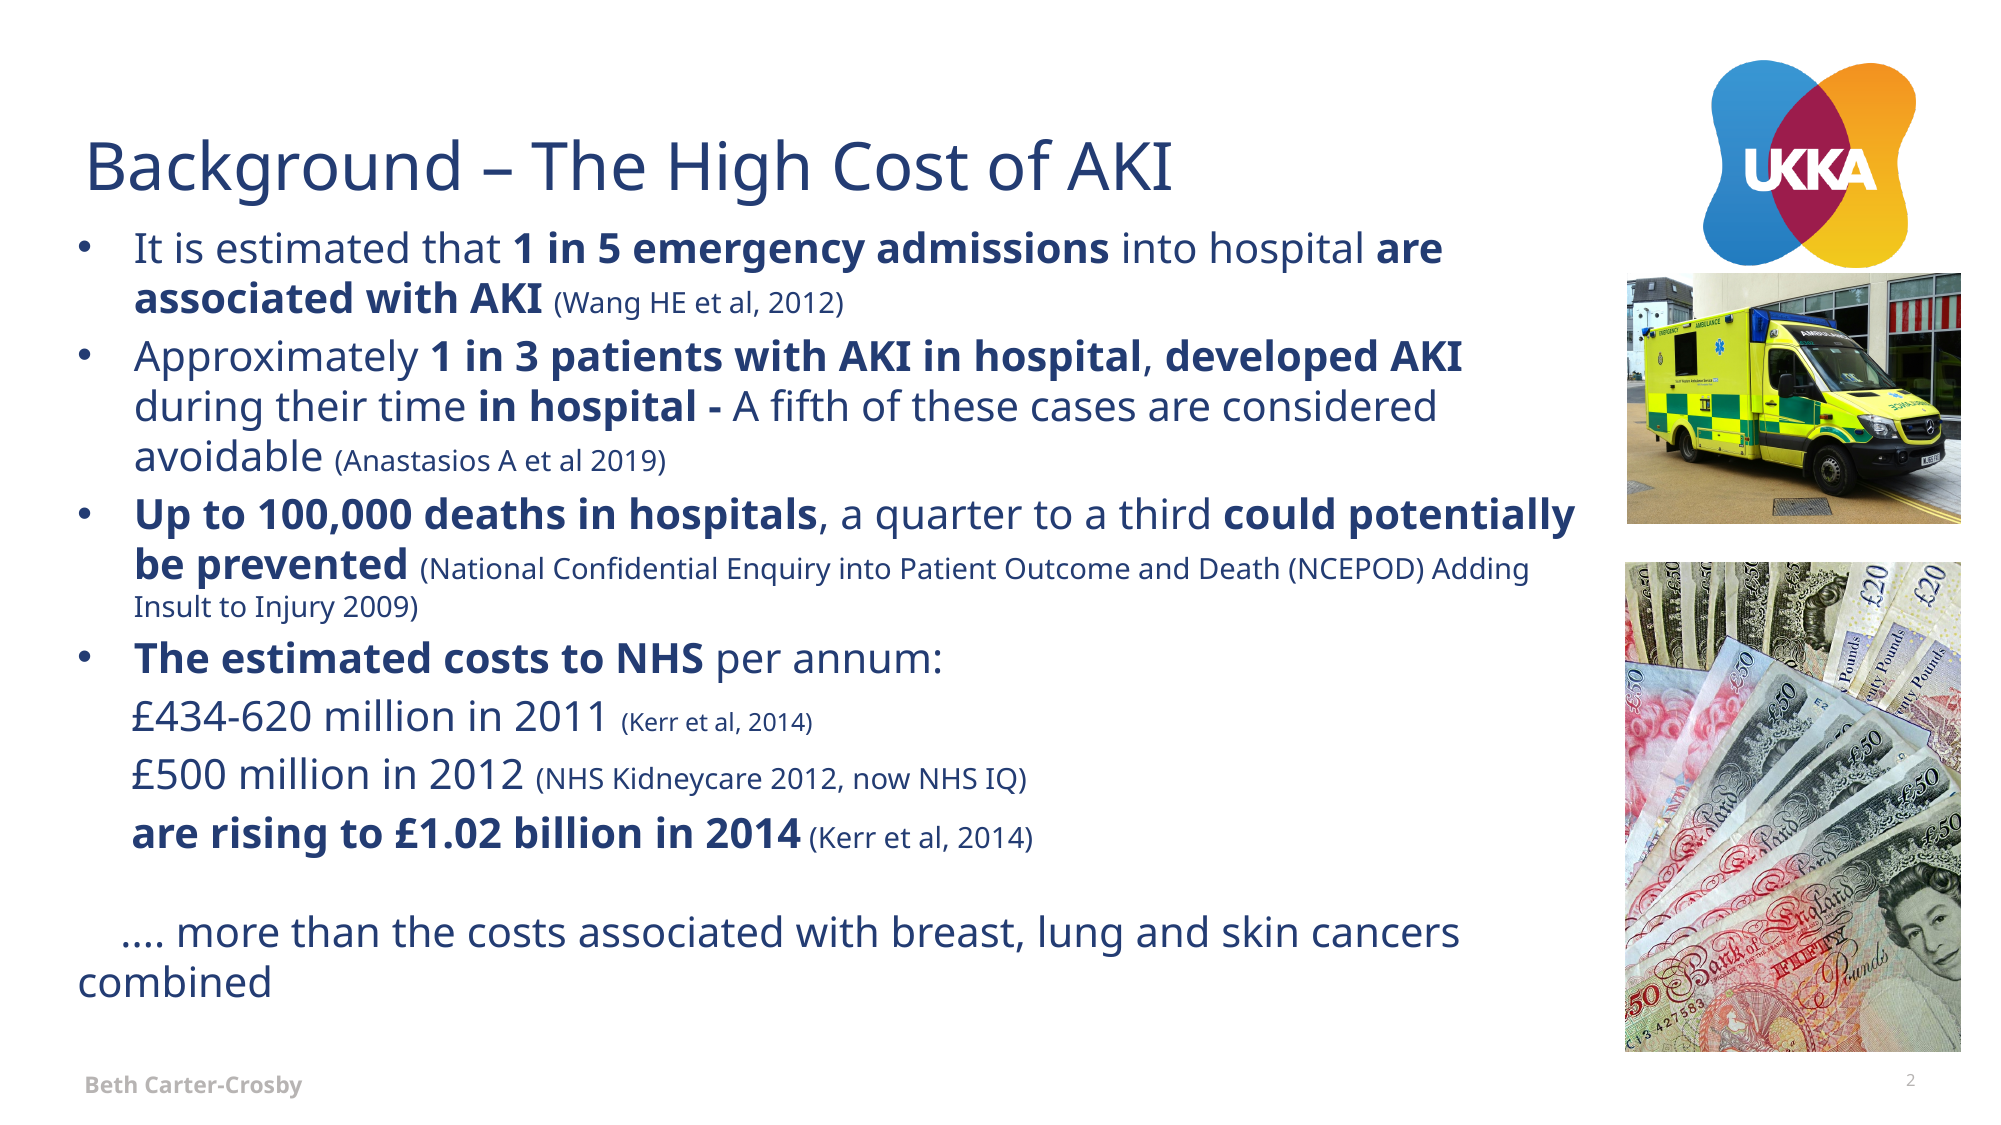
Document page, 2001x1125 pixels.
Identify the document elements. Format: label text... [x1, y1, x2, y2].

slide_number 2 [1856, 1070, 1916, 1091]
text_box It is estimated that 1 in 5 emergency admissions into hospital are associated with AKI (Wang HE et al, 2012) Approximately 1 in 3 patients with AKI in hospital, developed AKI during their time in hospital - A fifth of these cases are considered avoidable (Anastasios A et al 2019) Up to 100,000 deaths in hospitals, a quarter to a third could potentially be prevented (National Confidential Enquiry into Patient Outcome and Death (NCEPOD) Adding Insult to Injury 2009) The estimated costs to NHS per annum: £434-620 million in 2011 (Kerr et al, 2014) £500 million in 2012 (NHS Kidneycare 2012, now NHS IQ) are rising to £1.02 billion in 2014 (Kerr et al, 2014) .... more than the costs associated with breast, lung and skin cancers combined [62, 179, 1606, 1066]
footer Beth Carter-Crosby [84, 1070, 1562, 1099]
title Background – The High Cost of AKI [84, 60, 1650, 268]
picture [1624, 562, 1961, 1052]
picture [1627, 273, 1961, 524]
picture [1703, 60, 1916, 268]
